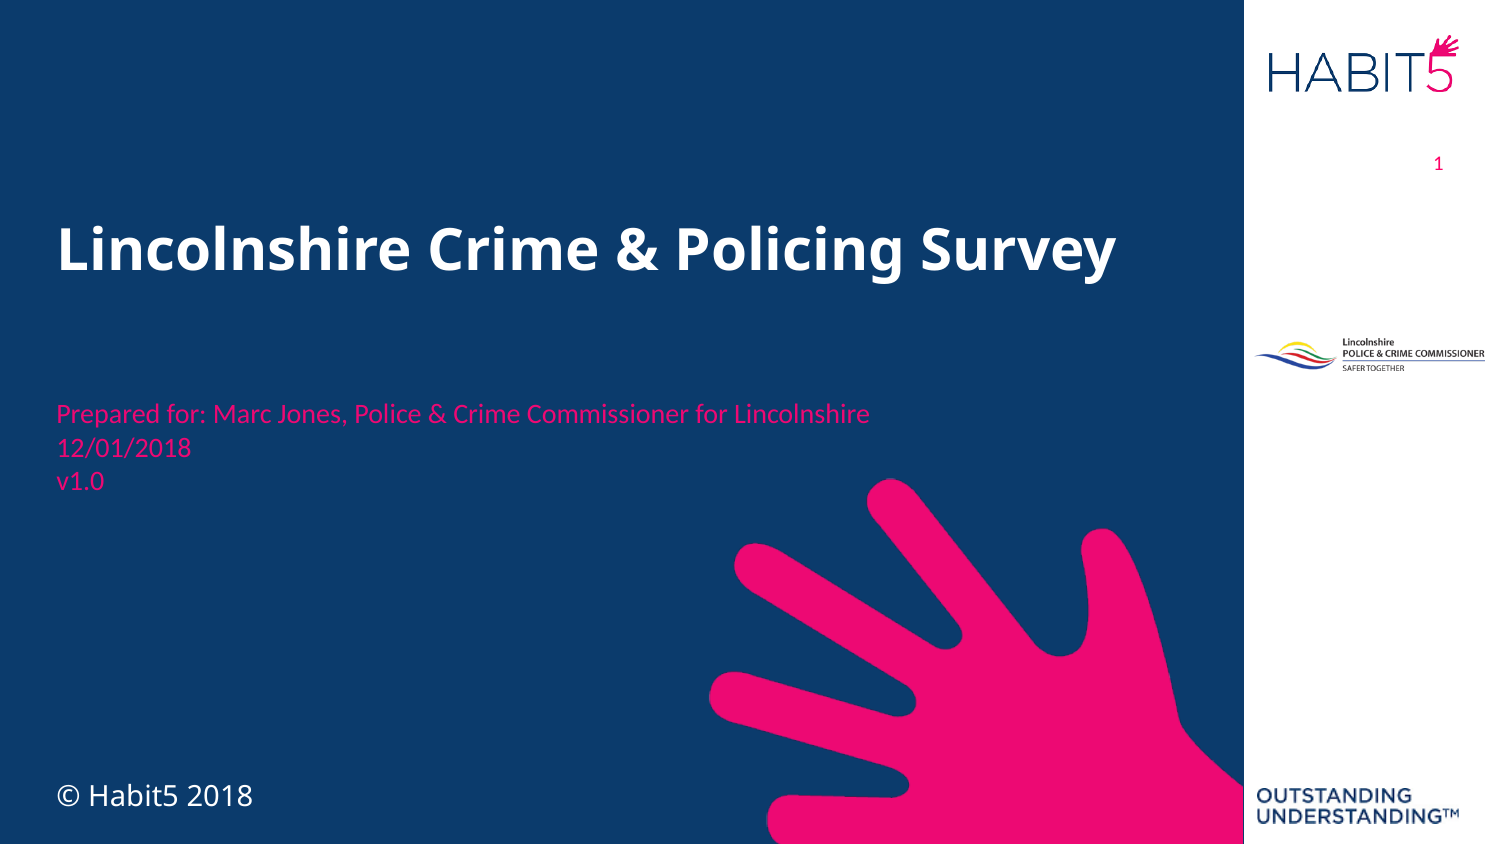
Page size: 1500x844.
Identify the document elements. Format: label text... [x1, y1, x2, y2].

subtitle © Habit5 2018 [41, 728, 694, 824]
picture [1254, 338, 1485, 371]
picture [1257, 788, 1459, 824]
picture [1269, 35, 1459, 92]
picture [0, 0, 1244, 844]
slide_number 1 [1285, 138, 1459, 186]
text_box Prepared for: Marc Jones, Police & Crime Commissioner for Lincolnshire 12/01/2018 v1.0 [41, 387, 694, 504]
title Lincolnshire Crime & Policing Survey [41, 87, 1243, 387]
